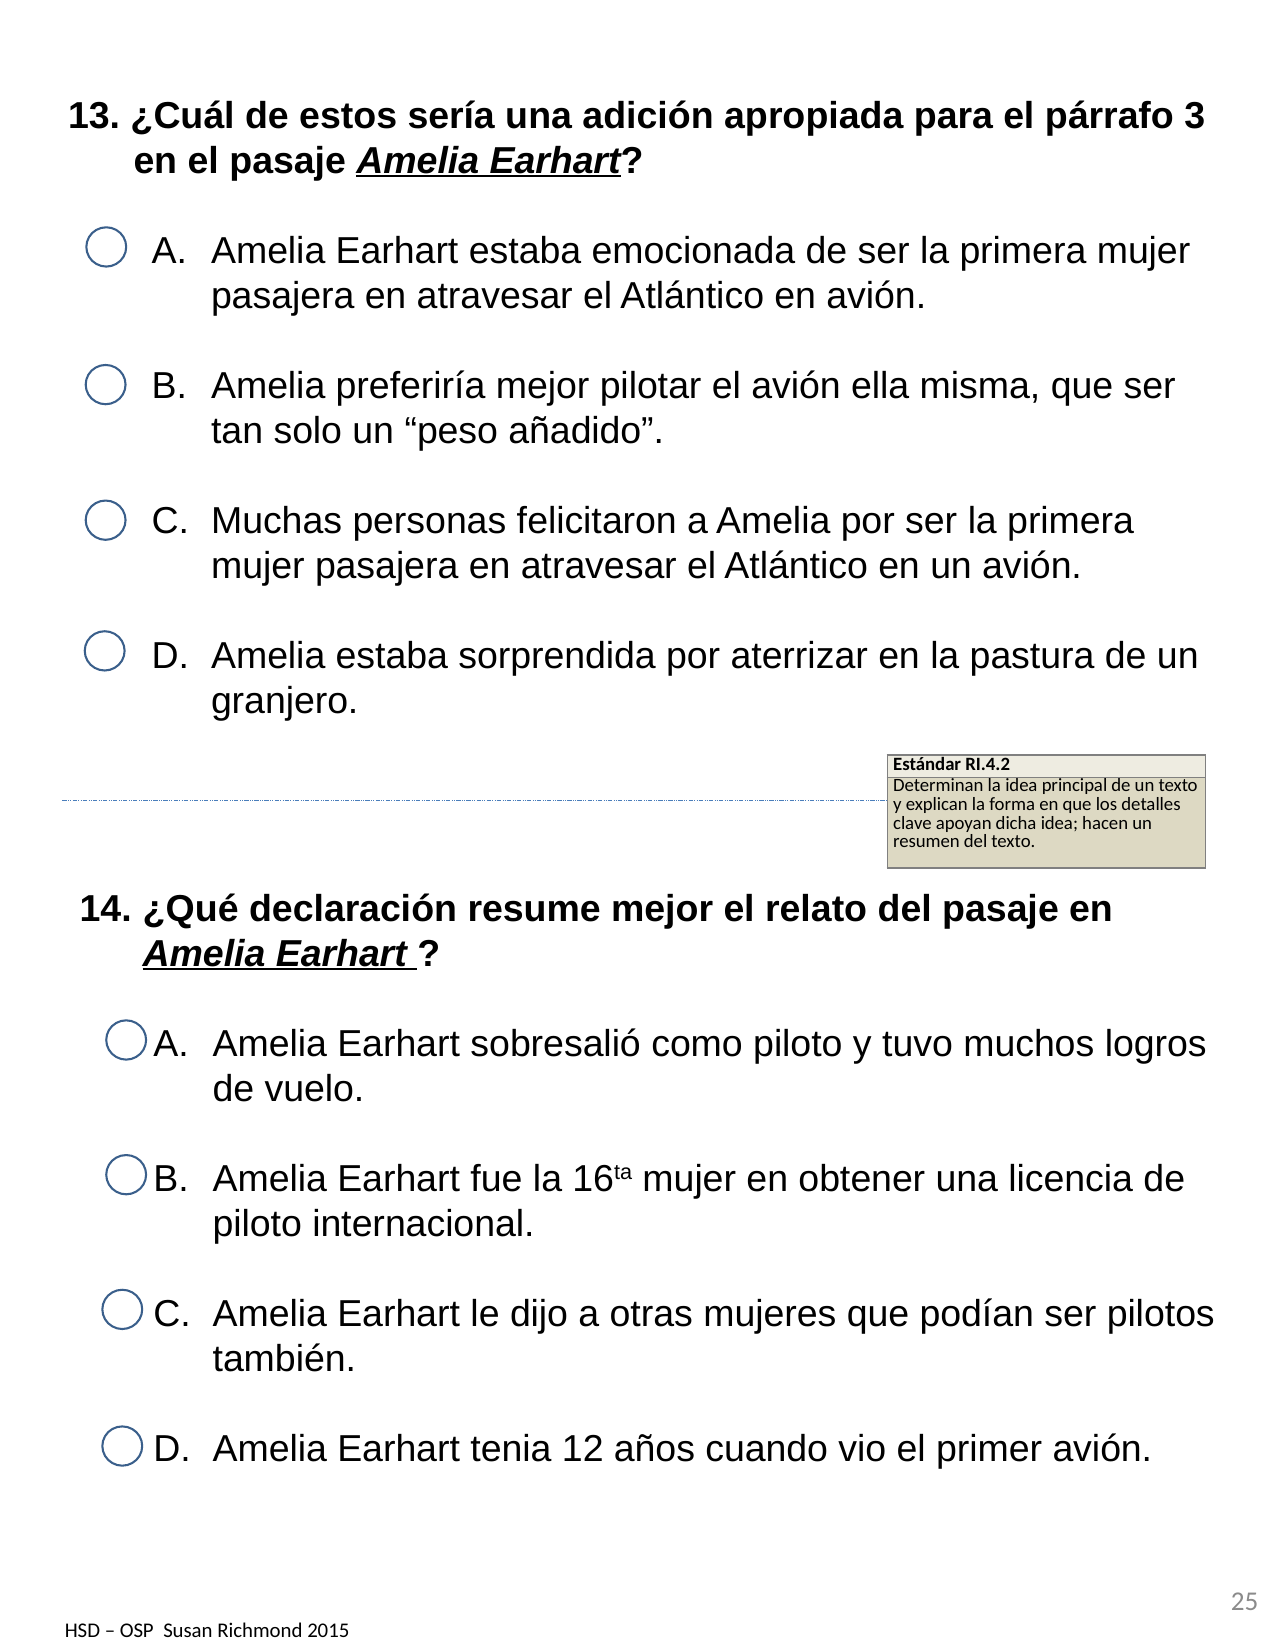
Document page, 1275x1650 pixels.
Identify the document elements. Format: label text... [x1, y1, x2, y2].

text_box [82, 629, 127, 673]
text_box [83, 362, 128, 407]
text_box [83, 498, 128, 542]
text_box [100, 1424, 145, 1468]
text_box [104, 1018, 149, 1062]
text_box 13. ¿Cuál de estos sería una adición apropiada para el párrafo 3 en el pasaje Amelia Earhart? Amelia Earhart estaba emocionada de ser la primera mujer pasajera en atravesar el Atlántico en avión. Amelia preferiría mejor pilotar el avión ella misma, que ser tan solo un “peso añadido”. Muchas personas felicitaron a Amelia por ser la primera mujer pasajera en atravesar el Atlántico en un avión. Amelia estaba sorprendida por aterrizar en la pastura de un granjero. [51, 82, 1234, 730]
text_box [84, 225, 129, 269]
text_box ¿Qué declaración resume mejor el relato del pasaje en Amelia Earhart ? Amelia Earhart sobresalió como piloto y tuvo muchos logros de vuelo. Amelia Earhart fue la 16ta mujer en obtener una licencia de piloto internacional. Amelia Earhart le dijo a otras mujeres que podían ser pilotos también. Amelia Earhart tenia 12 años cuando vio el primer avión. [53, 875, 1236, 1477]
table_header Estándar RI.4.2 [888, 756, 1205, 777]
table_cell Determinan la idea principal de un texto y explican la forma en que los detalles clave apoyan dicha idea; hacen un resumen del texto. [888, 778, 1205, 867]
slide_number 25 [1137, 1550, 1275, 1650]
text_box [104, 1152, 149, 1197]
text_box [100, 1287, 145, 1332]
